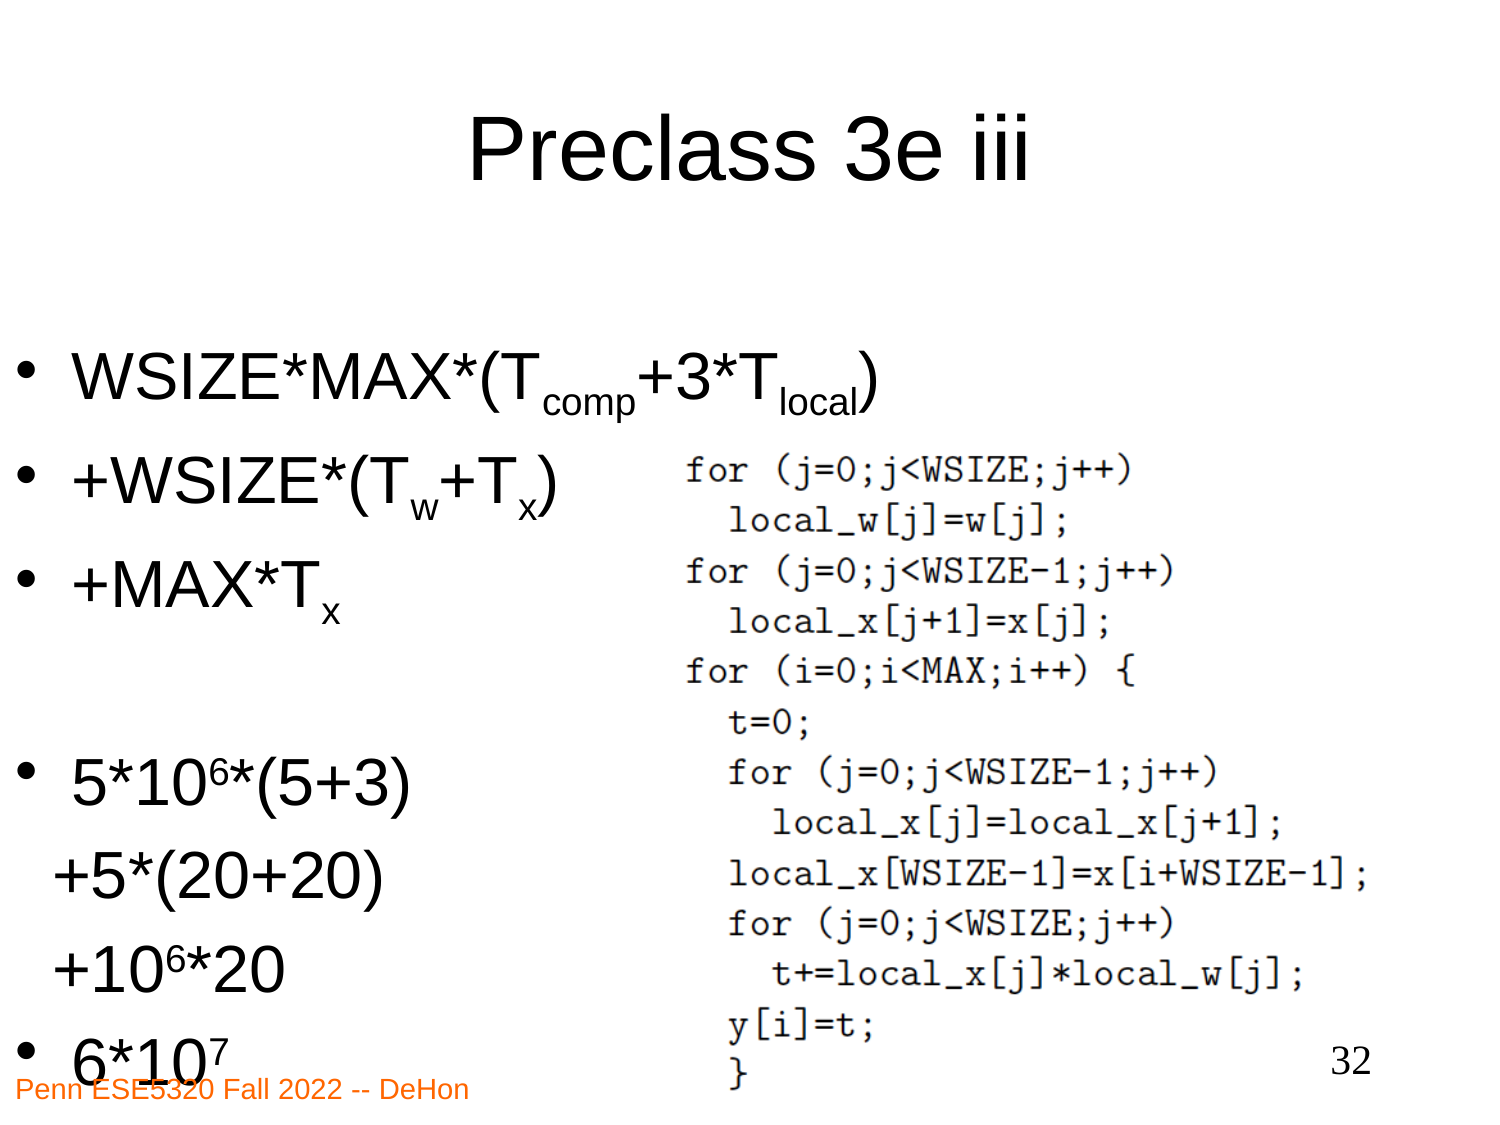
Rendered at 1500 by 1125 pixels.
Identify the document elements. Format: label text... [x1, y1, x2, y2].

picture [624, 437, 1398, 1125]
slide_number Penn ESE5320 Fall 2022 -- DeHon [0, 1062, 619, 1125]
list WSIZE*MAX*(Tcomp+3*Tlocal) +WSIZE*(Tw+Tx) +MAX*Tx 5*106*(5+3) +5*(20+20) +106*20 6*107 [0, 324, 1276, 1001]
title Preclass 3e iii [112, 49, 1388, 238]
